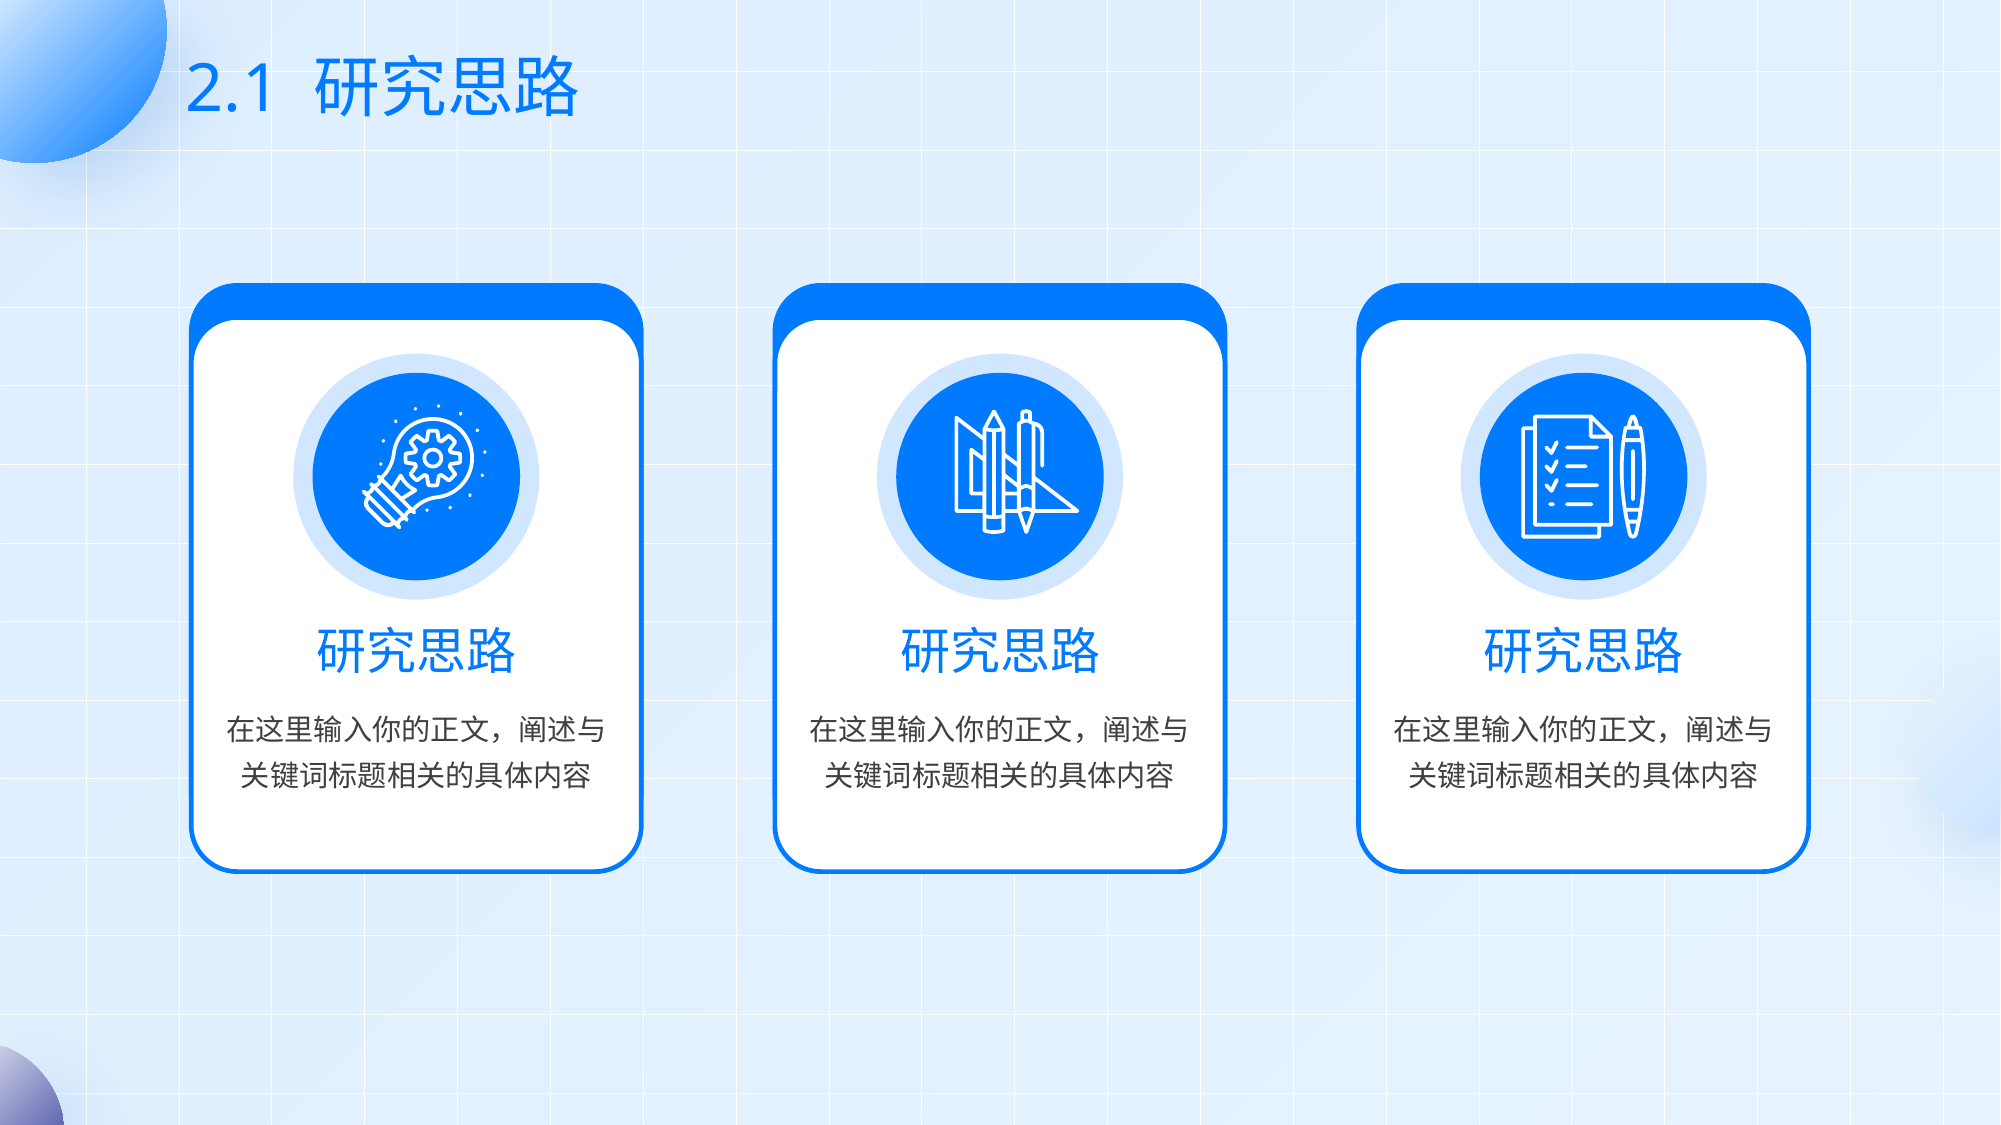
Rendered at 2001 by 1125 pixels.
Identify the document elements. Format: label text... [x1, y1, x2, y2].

text_box [773, 316, 1226, 873]
text_box 研究思路 [301, 612, 532, 688]
text_box [311, 371, 522, 582]
text_box [1521, 414, 1613, 539]
text_box 研究思路 [885, 612, 1115, 688]
text_box [1459, 352, 1708, 601]
title 2.1 研究思路 [170, 40, 621, 140]
text_box [1357, 284, 1810, 357]
text_box [773, 284, 1226, 360]
text_box [190, 284, 643, 358]
text_box [895, 371, 1105, 582]
text_box 在这里输入你的正文，阐述与关键词标题相关的具体内容 [1384, 701, 1783, 804]
text_box [1478, 371, 1689, 582]
text_box [875, 352, 1125, 601]
text_box 研究思路 [1468, 612, 1699, 688]
text_box 在这里输入你的正文，阐述与关键词标题相关的具体内容 [801, 701, 1199, 804]
text_box [954, 409, 1080, 534]
text_box [190, 316, 643, 873]
text_box [1619, 414, 1646, 539]
text_box [1357, 316, 1810, 873]
picture [0, 0, 2000, 1125]
text_box [292, 352, 541, 601]
text_box 在这里输入你的正文，阐述与关键词标题相关的具体内容 [217, 701, 615, 804]
text_box [362, 417, 474, 530]
